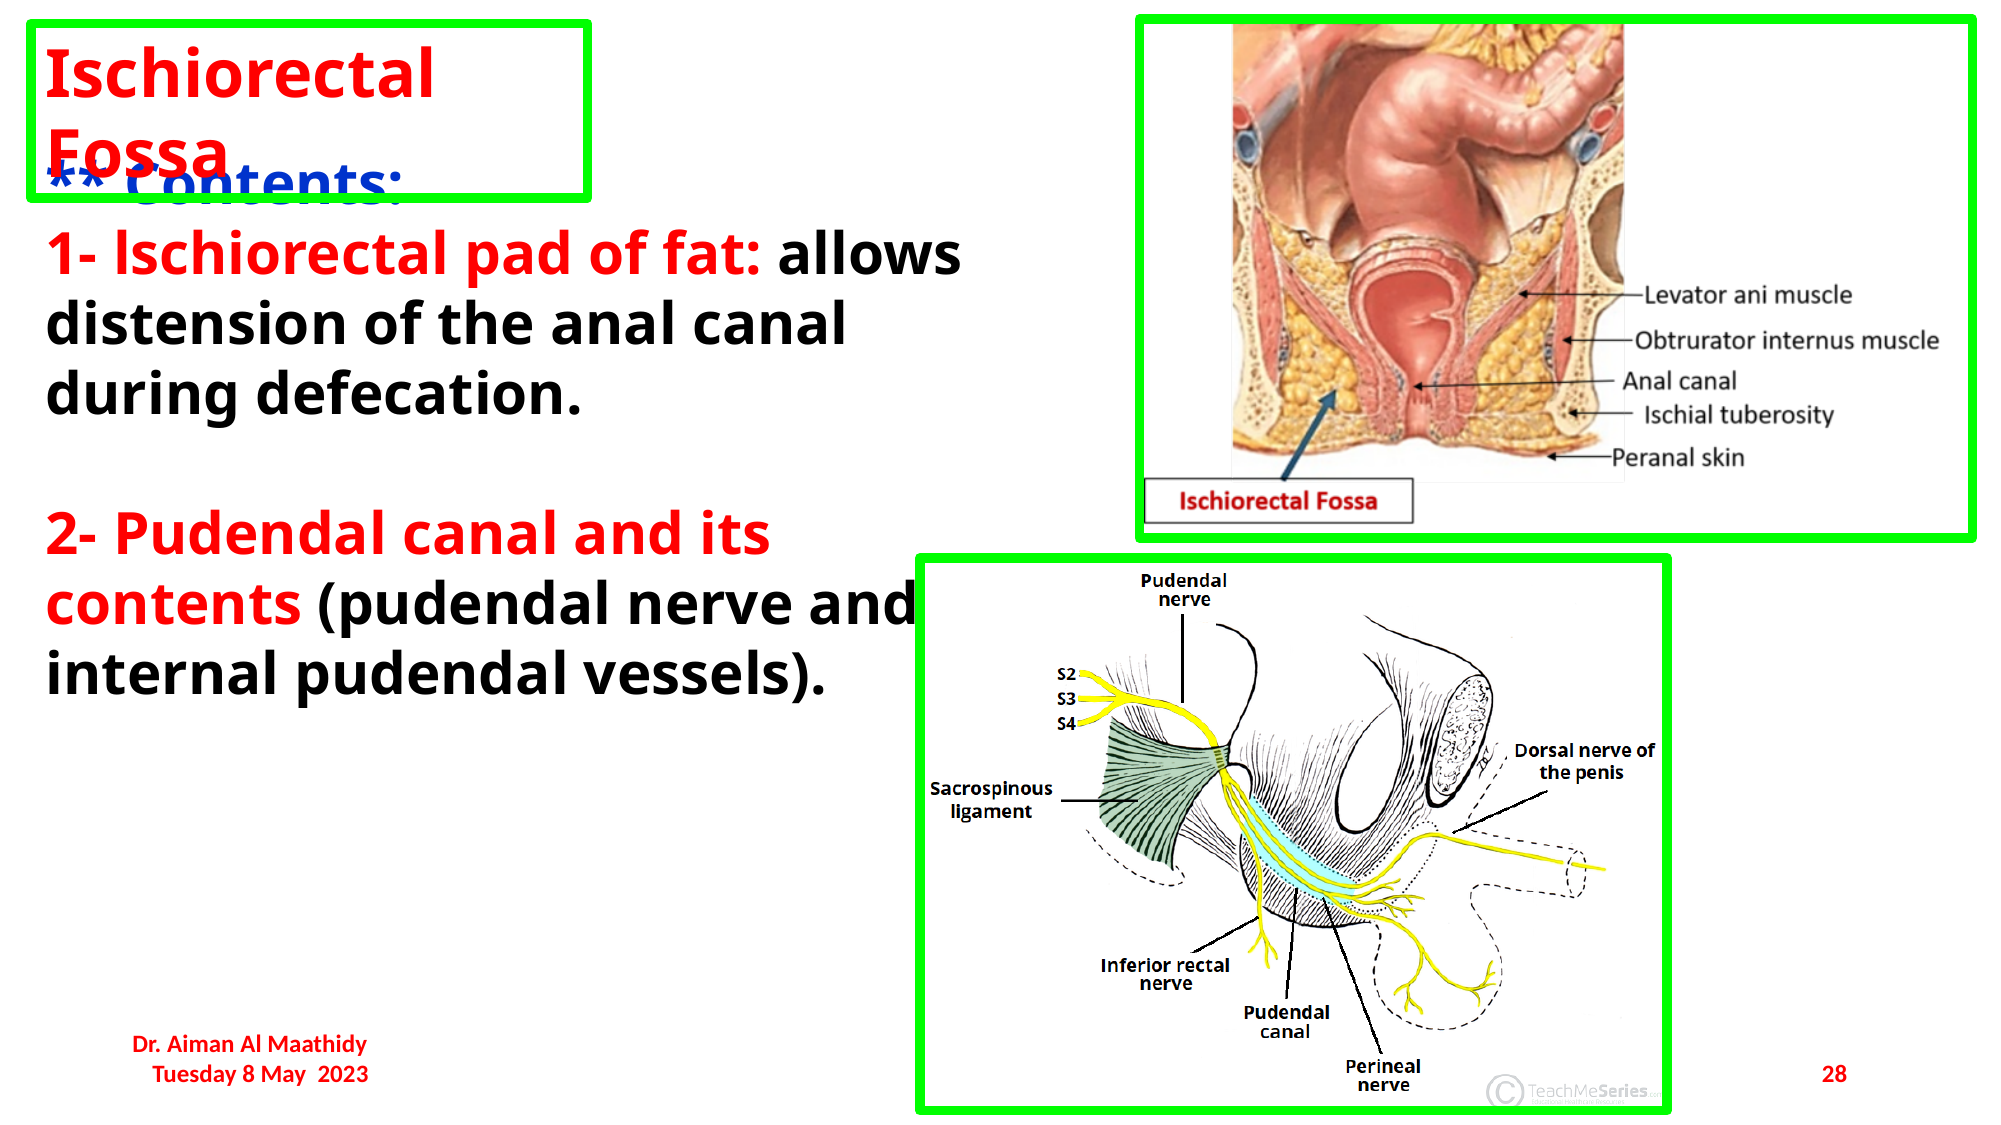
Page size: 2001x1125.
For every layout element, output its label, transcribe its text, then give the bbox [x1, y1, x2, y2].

picture [1143, 23, 1968, 534]
text_box Ischiorectal Fossa [31, 23, 588, 199]
picture [924, 562, 1663, 1106]
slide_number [137, 1073, 588, 1103]
footer Dr. Aiman Al Maathidy [0, 1012, 588, 1073]
slide_number 28 [1672, 1042, 1863, 1103]
text_box ** Contents: 1- lschiorectal pad of fat: allows distension of the anal canal during defecation. 2- Pudendal canal and its contents (pudendal nerve and internal pudendal vessels). [31, 138, 1031, 714]
